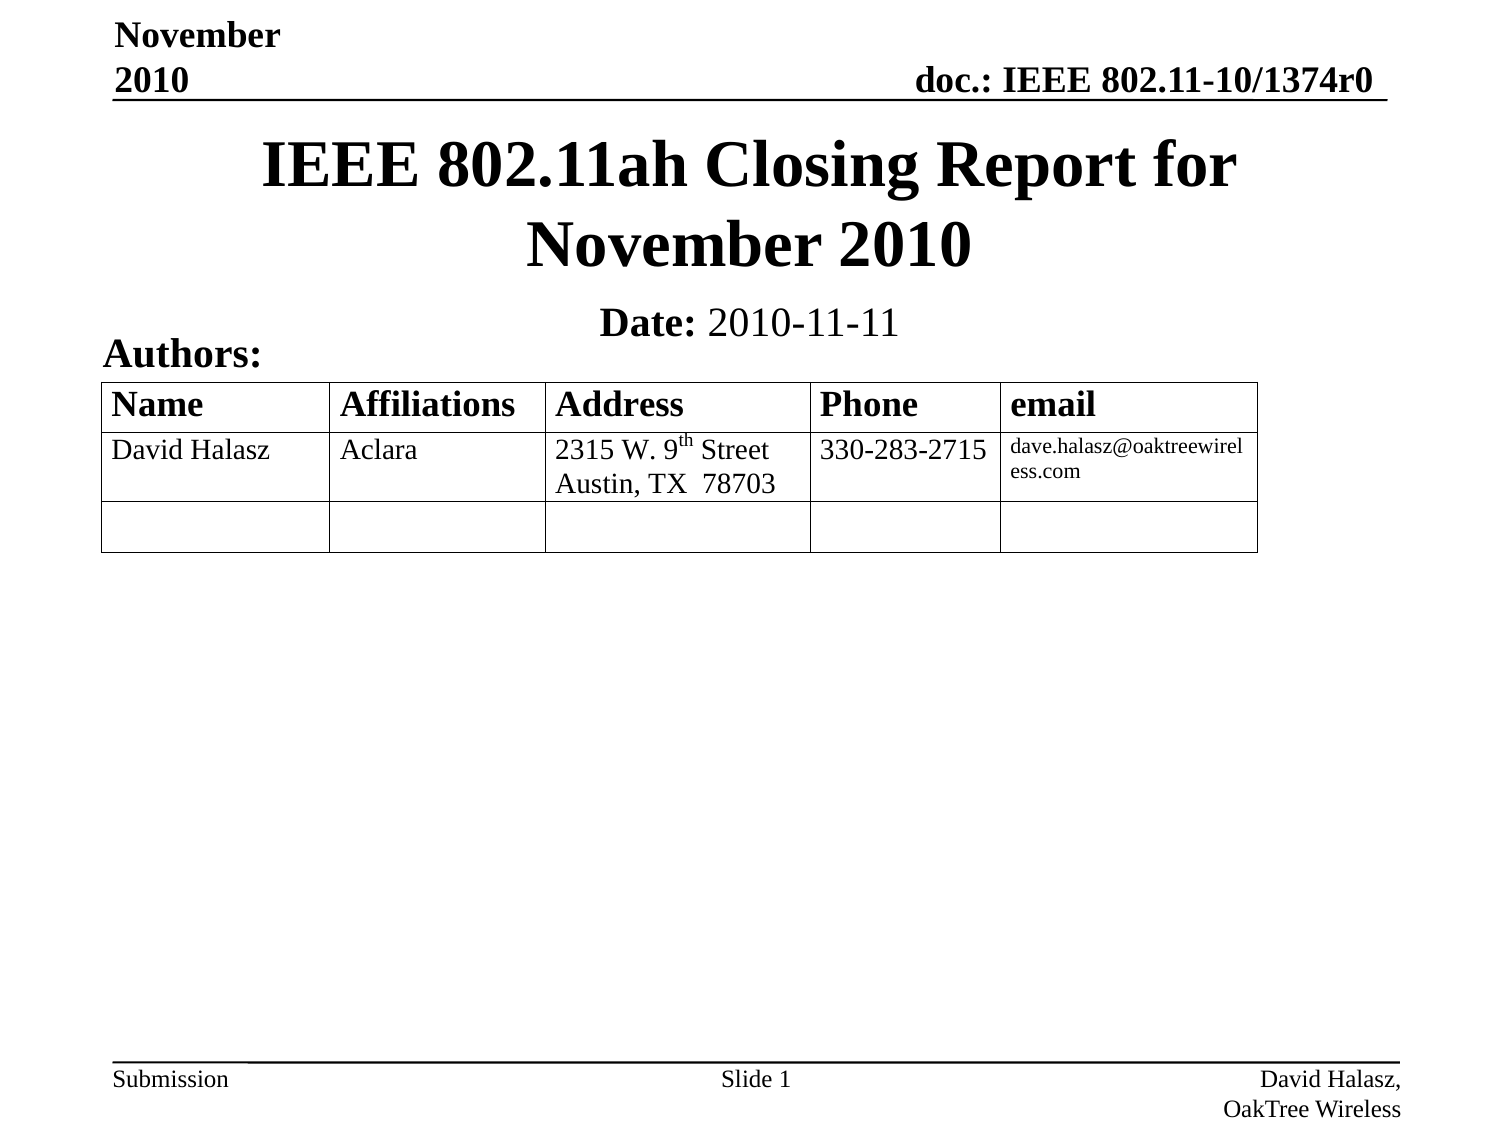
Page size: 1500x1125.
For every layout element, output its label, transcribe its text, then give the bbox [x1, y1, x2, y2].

footer David Halasz, OakTree Wireless [1185, 1061, 1402, 1093]
slide_number Slide 1 [712, 1061, 800, 1093]
text_box Authors: [87, 318, 325, 381]
list Date: 2010-11-11 [112, 287, 1388, 351]
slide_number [114, 54, 299, 101]
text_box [87, 381, 1349, 982]
title IEEE 802.11ah Closing Report for November 2010 [112, 112, 1388, 287]
